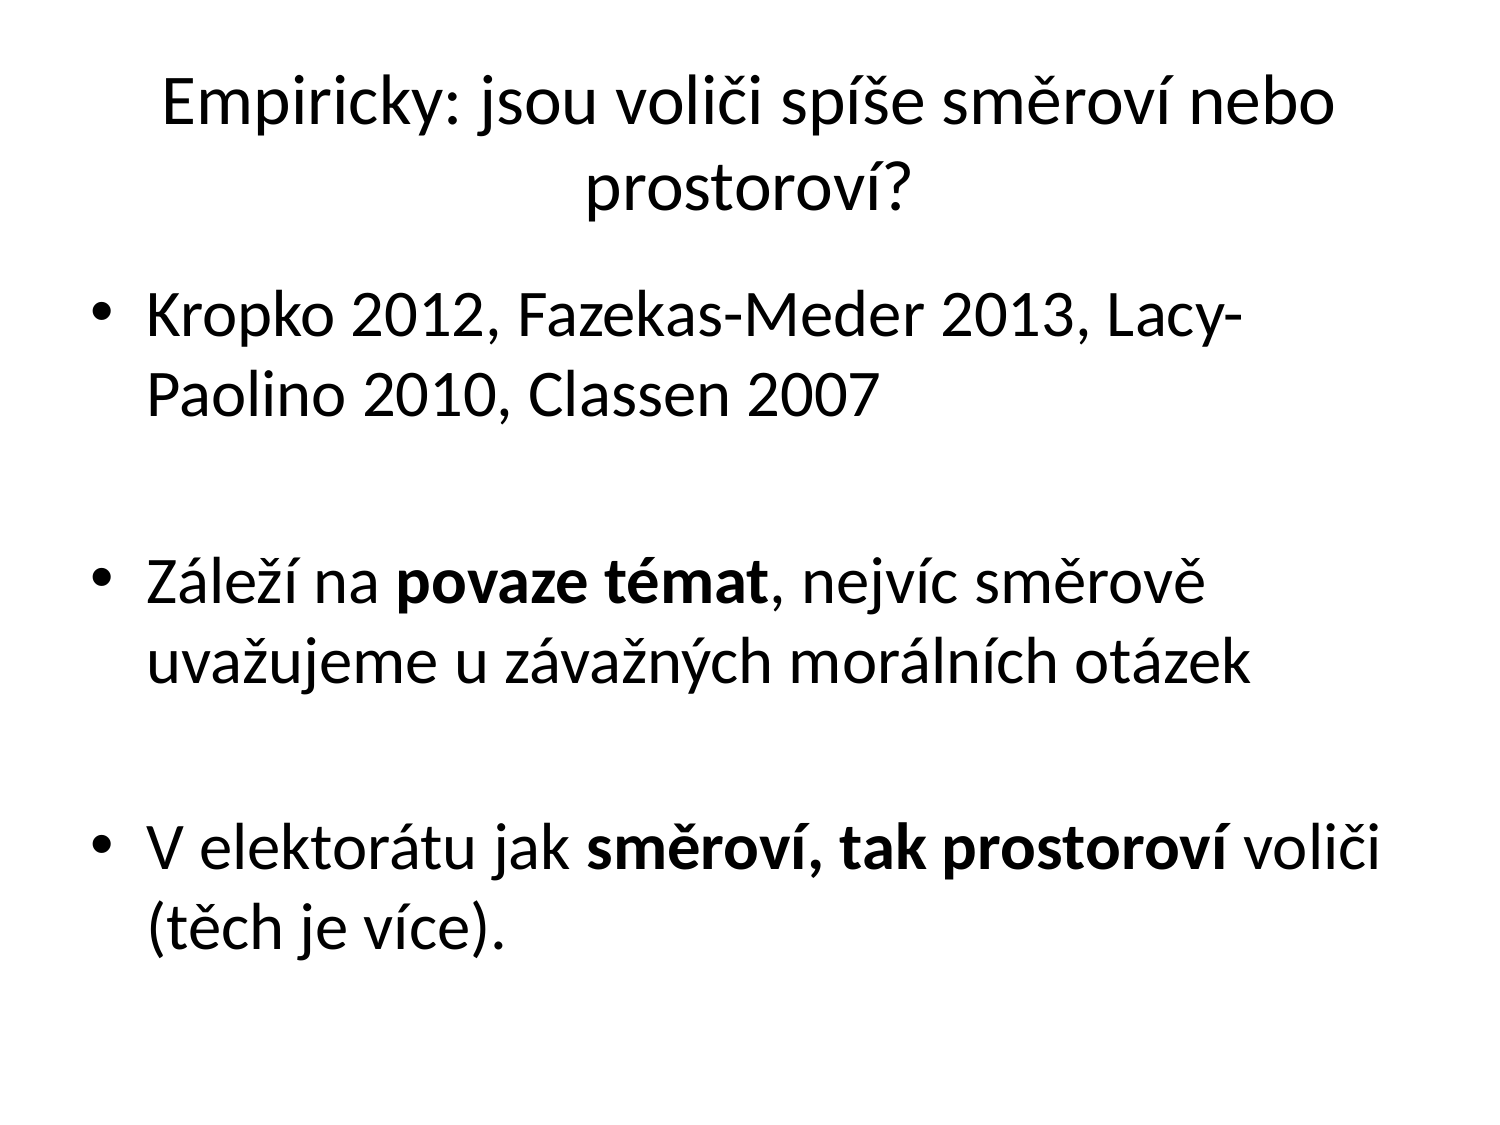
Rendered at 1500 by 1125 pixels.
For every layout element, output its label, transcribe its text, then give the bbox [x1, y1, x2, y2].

list Kropko 2012, Fazekas-Meder 2013, Lacy- Paolino 2010, Classen 2007 Záleží na povaze témat, nejvíc směrově uvažujeme u závažných morálních otázek V elektorátu jak směroví, tak prostoroví voliči (těch je více). [75, 262, 1425, 1005]
title Empiricky: jsou voliči spíše směroví nebo prostoroví? [75, 45, 1425, 233]
